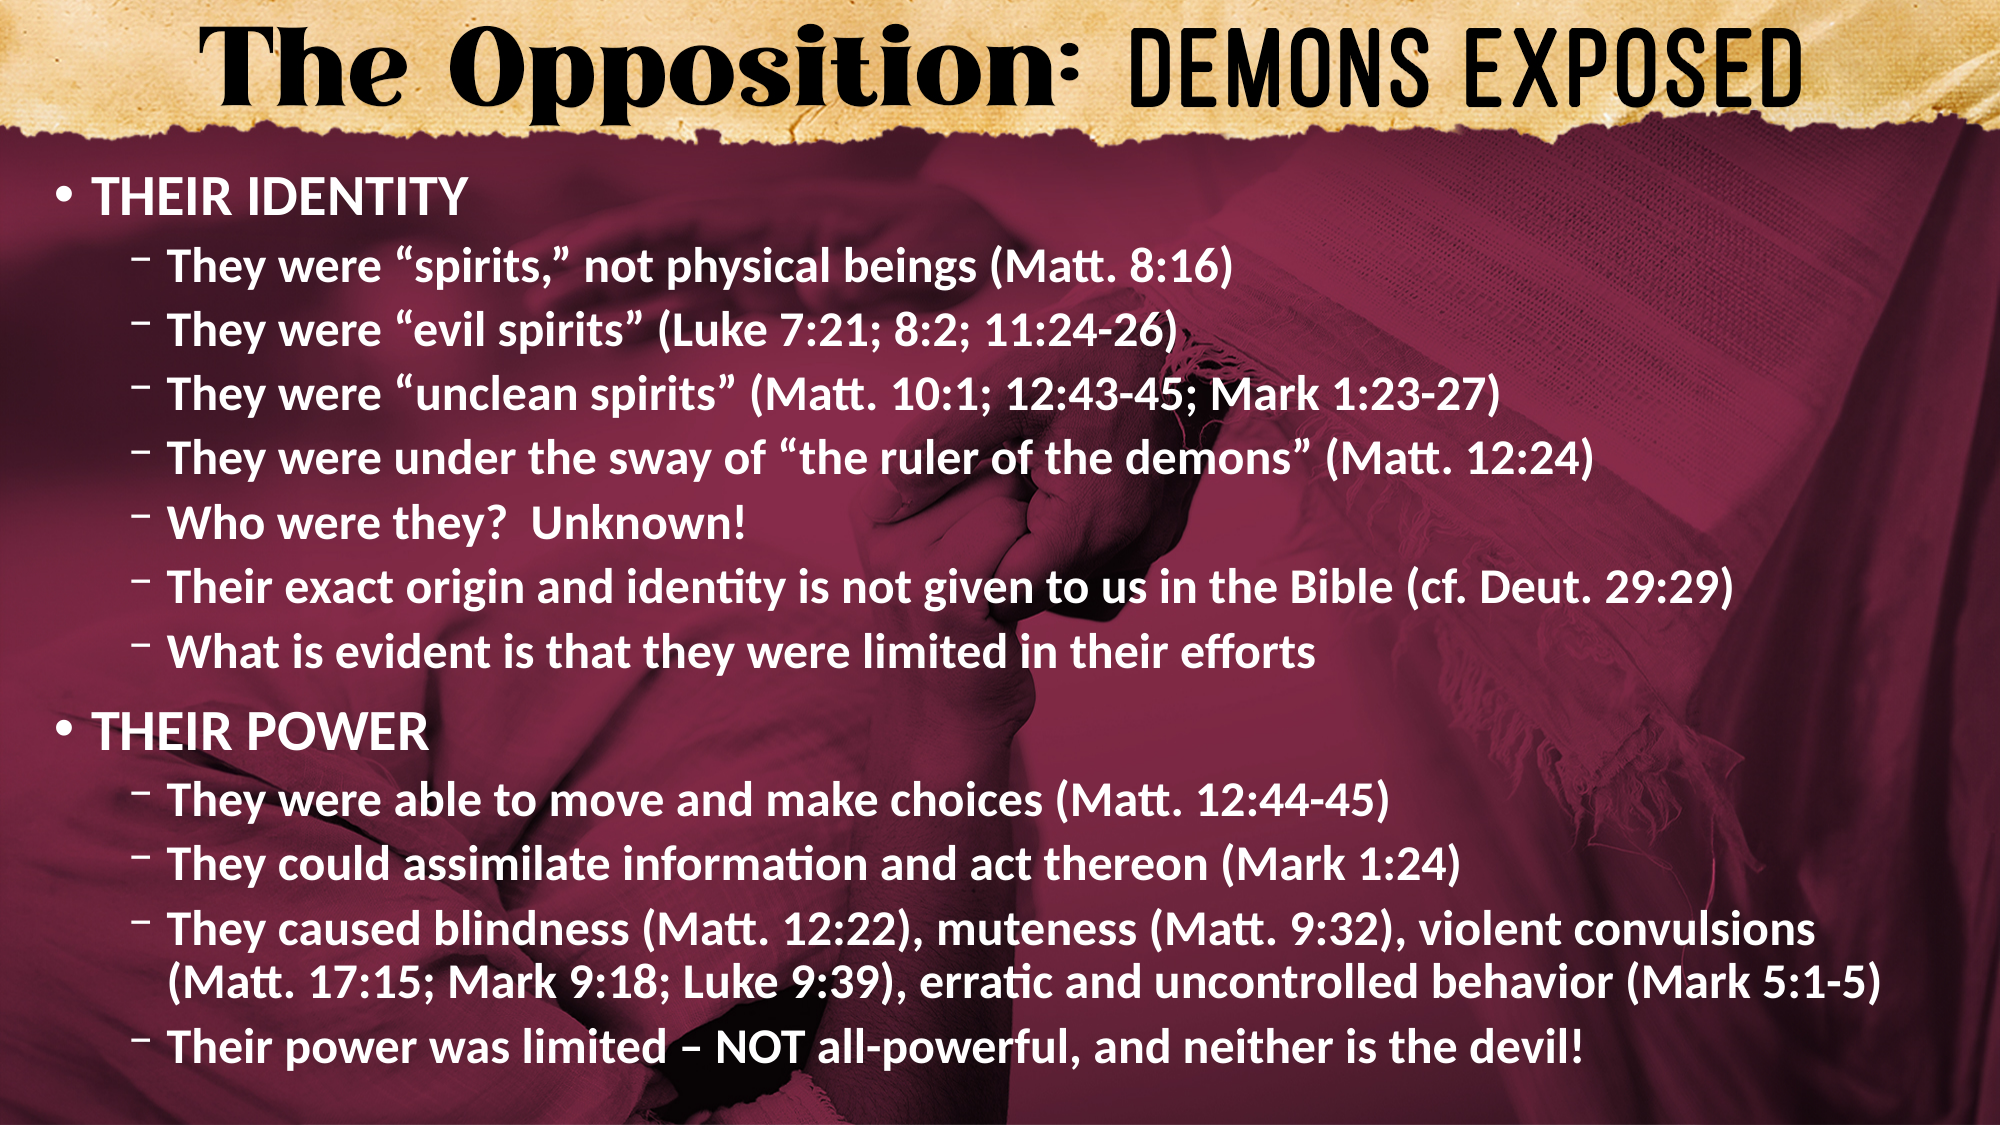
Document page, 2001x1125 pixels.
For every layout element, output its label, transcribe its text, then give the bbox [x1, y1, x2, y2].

list THEIR IDENTITY They were “spirits,” not physical beings (Matt. 8:16) They were “evil spirits” (Luke 7:21; 8:2; 11:24-26) They were “unclean spirits” (Matt. 10:1; 12:43-45; Mark 1:23-27) They were under the sway of “the ruler of the demons” (Matt. 12:24) Who were they? Unknown! Their exact origin and identity is not given to us in the Bible (cf. Deut. 29:29) What is evident is that they were limited in their efforts THEIR POWER They were able to move and make choices (Matt. 12:44-45) They could assimilate information and act thereon (Mark 1:24) They caused blindness (Matt. 12:22), muteness (Matt. 9:32), violent convulsions (Matt. 17:15; Mark 9:18; Luke 9:39), erratic and uncontrolled behavior (Mark 5:1-5) Their power was limited – NOT all-powerful, and neither is the devil! [38, 158, 1983, 1125]
picture [0, 0, 2000, 1125]
